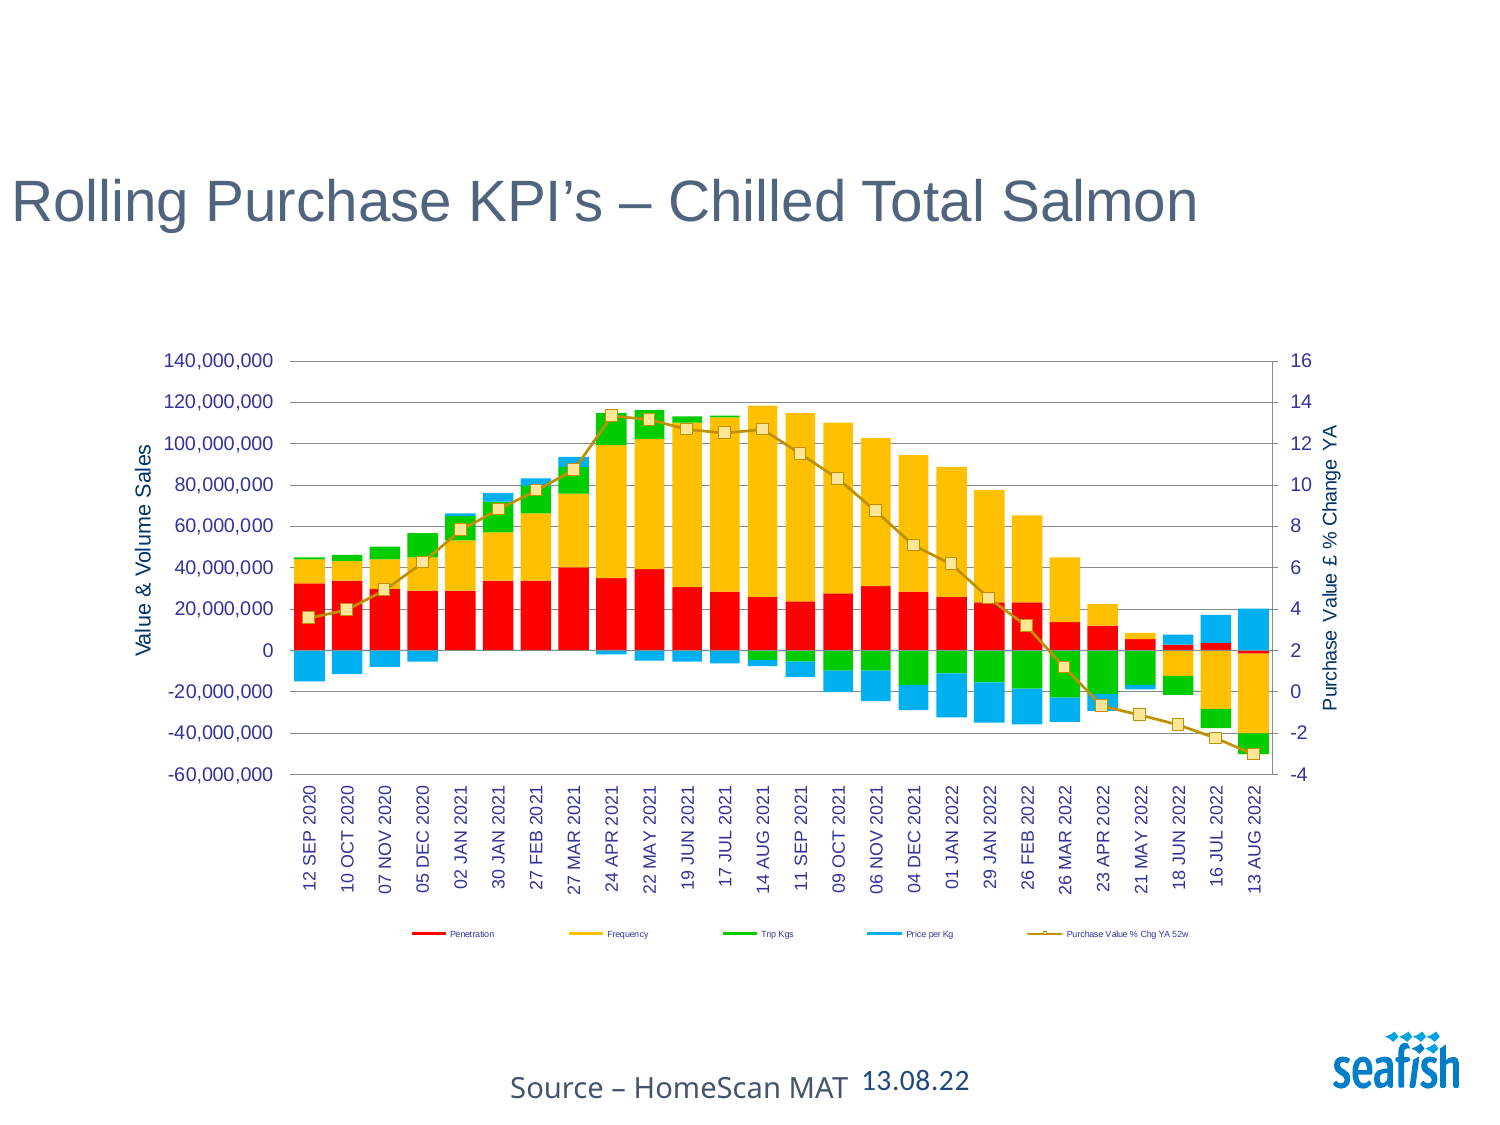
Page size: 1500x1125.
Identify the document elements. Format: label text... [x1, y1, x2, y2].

picture [734, 1065, 1096, 1106]
text_box Source – HomeScan MAT [13, 1061, 871, 1112]
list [116, 323, 1353, 969]
title Rolling Purchase KPI’s – Chilled Total Salmon [0, 155, 1415, 250]
